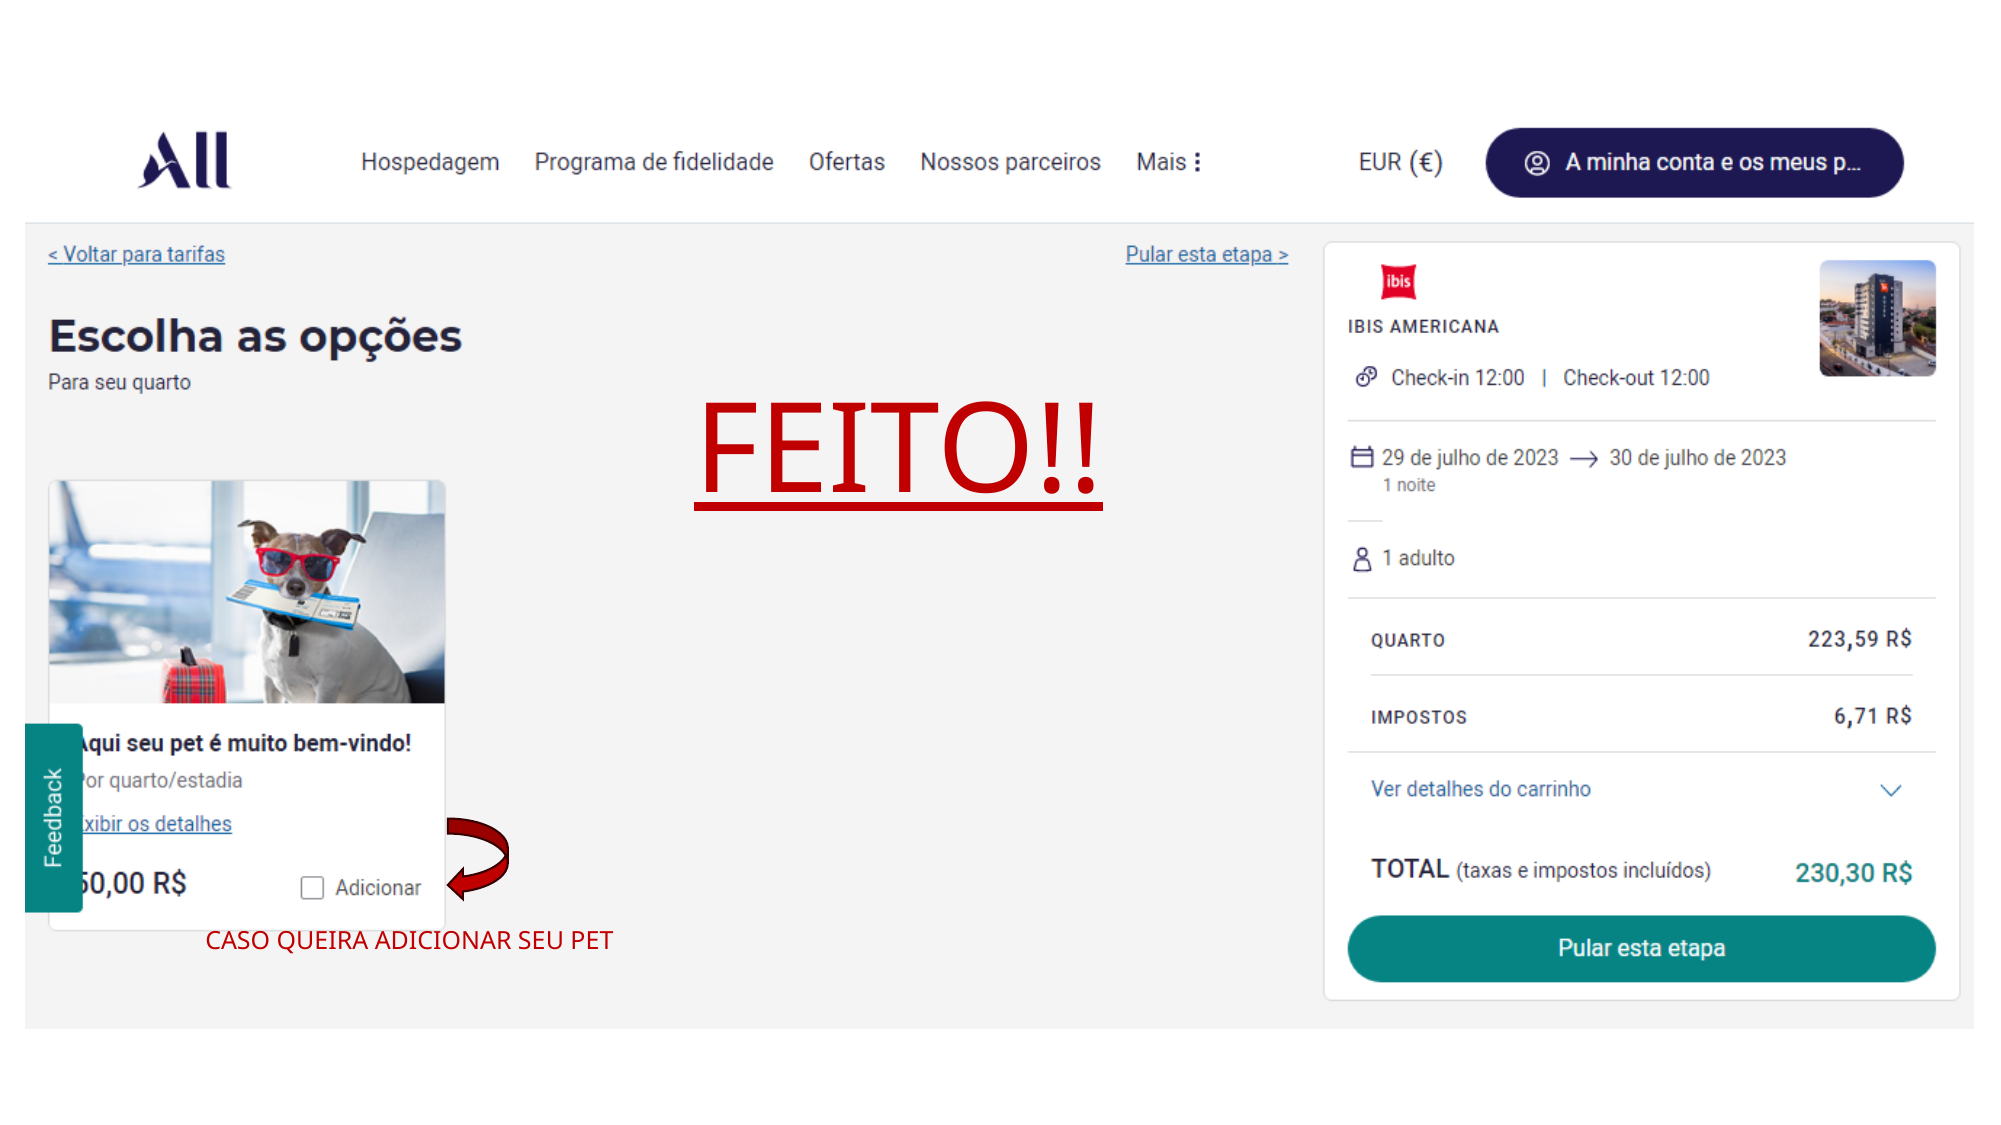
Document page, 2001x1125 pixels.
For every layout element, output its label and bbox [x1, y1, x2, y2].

picture [25, 102, 1974, 1029]
